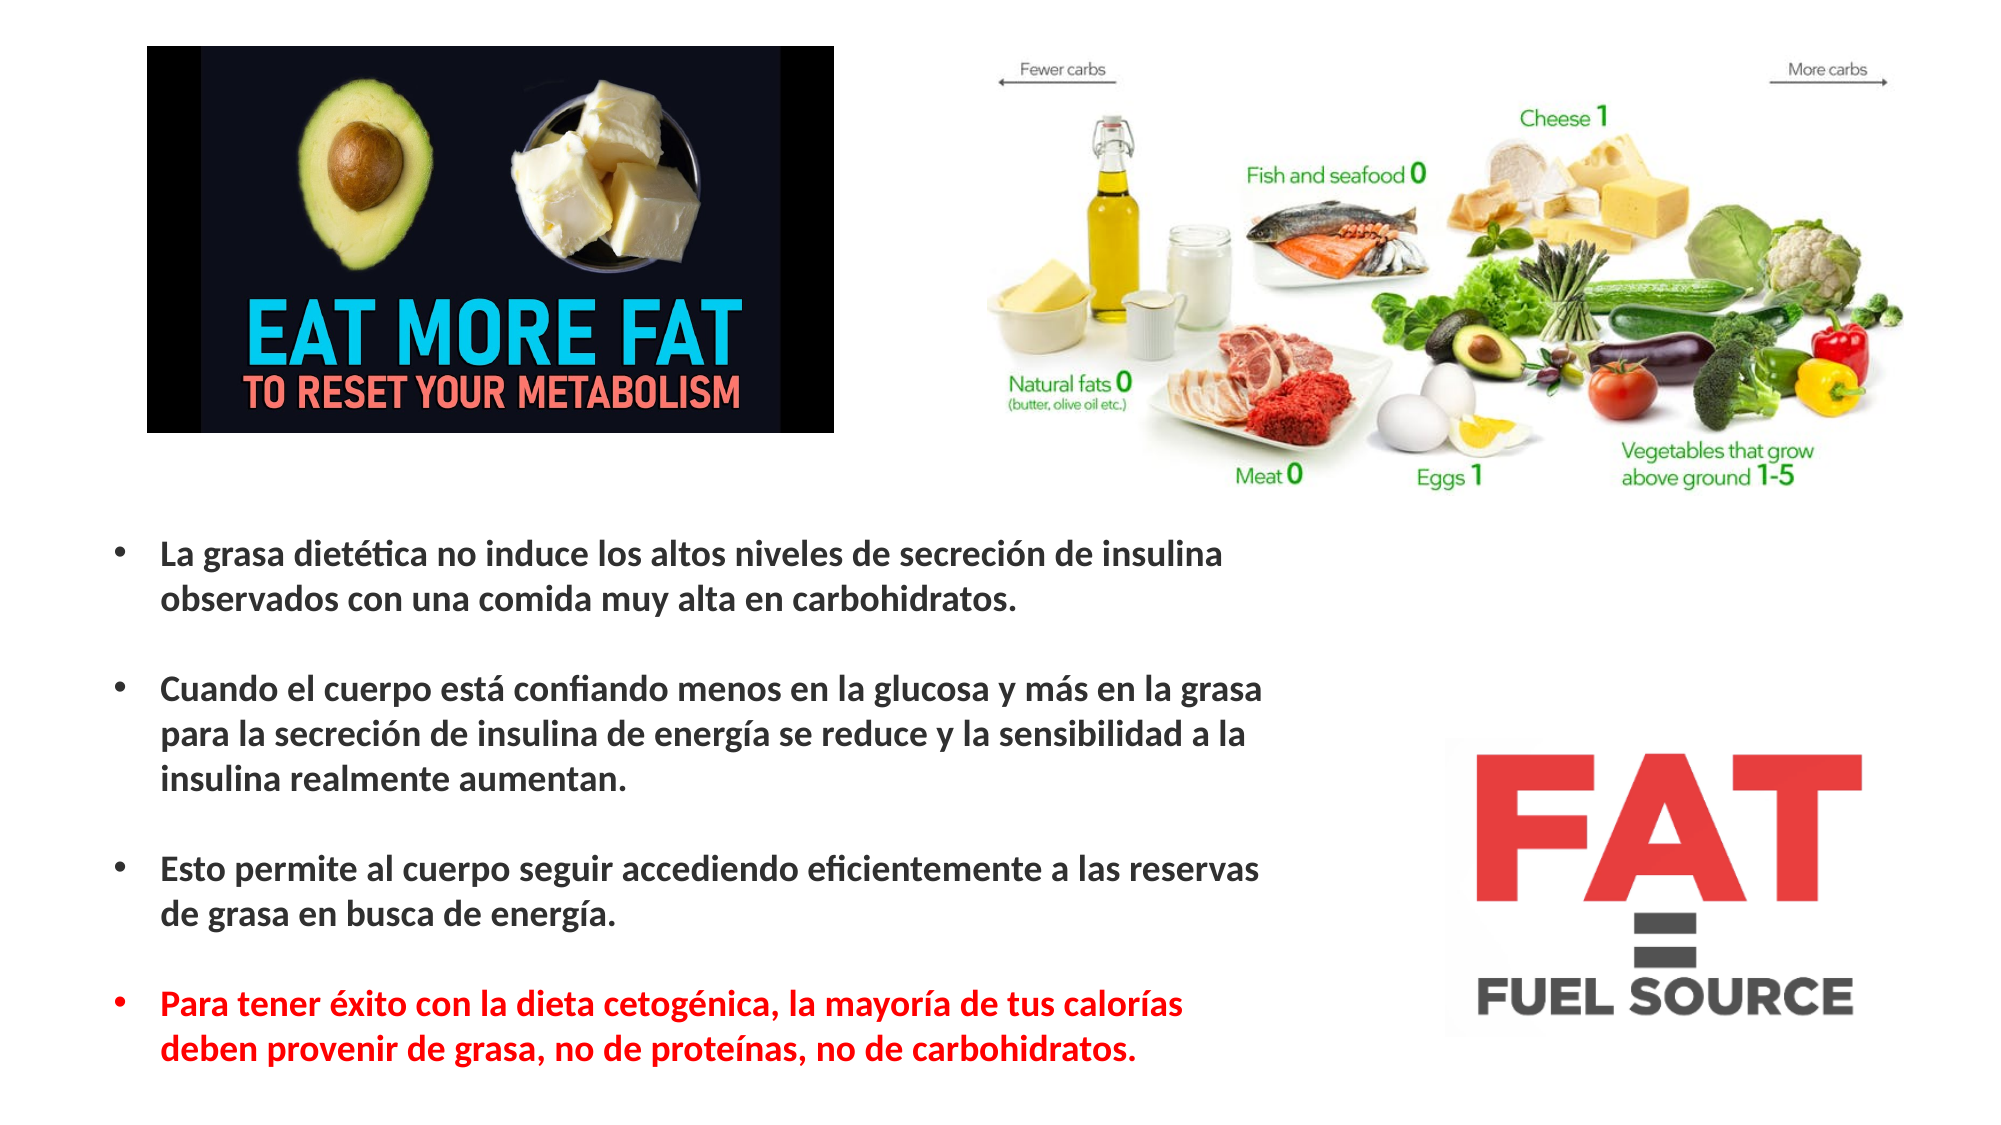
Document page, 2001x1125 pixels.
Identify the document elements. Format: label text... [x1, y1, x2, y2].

text_box La grasa dietética no induce los altos niveles de secreción de insulina observados con una comida muy alta en carbohidratos. Cuando el cuerpo está confiando menos en la glucosa y más en la grasa para la secreción de insulina de energía se reduce y la sensibilidad a la insulina realmente aumentan. Esto permite al cuerpo seguir accediendo eficientemente a las reservas de grasa en busca de energía. Para tener éxito con la dieta cetogénica, la mayoría de tus calorías deben provenir de grasa, no de proteínas, no de carbohidratos. [98, 522, 1301, 1077]
picture [1445, 738, 1890, 1038]
picture [987, 46, 1904, 496]
picture [147, 46, 834, 433]
